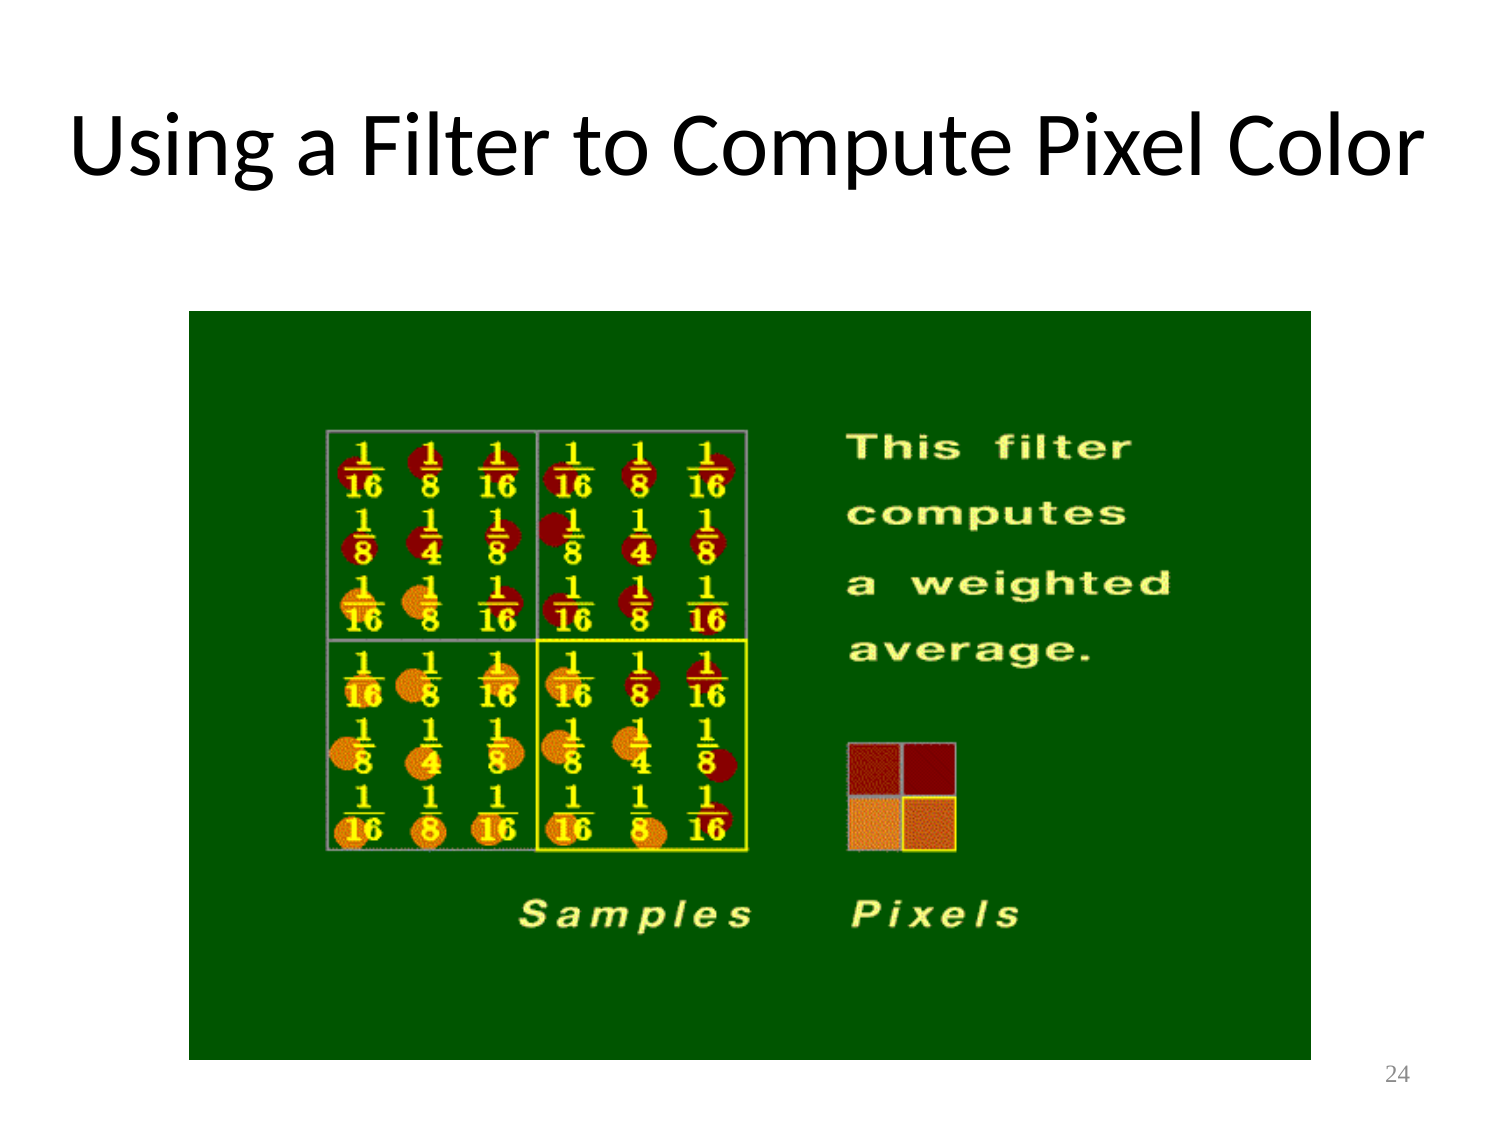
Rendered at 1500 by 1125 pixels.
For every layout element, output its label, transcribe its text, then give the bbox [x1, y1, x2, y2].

picture [189, 310, 1311, 1060]
title Using a Filter to Compute Pixel Color [34, 44, 1463, 233]
slide_number 24 [1074, 1042, 1425, 1103]
